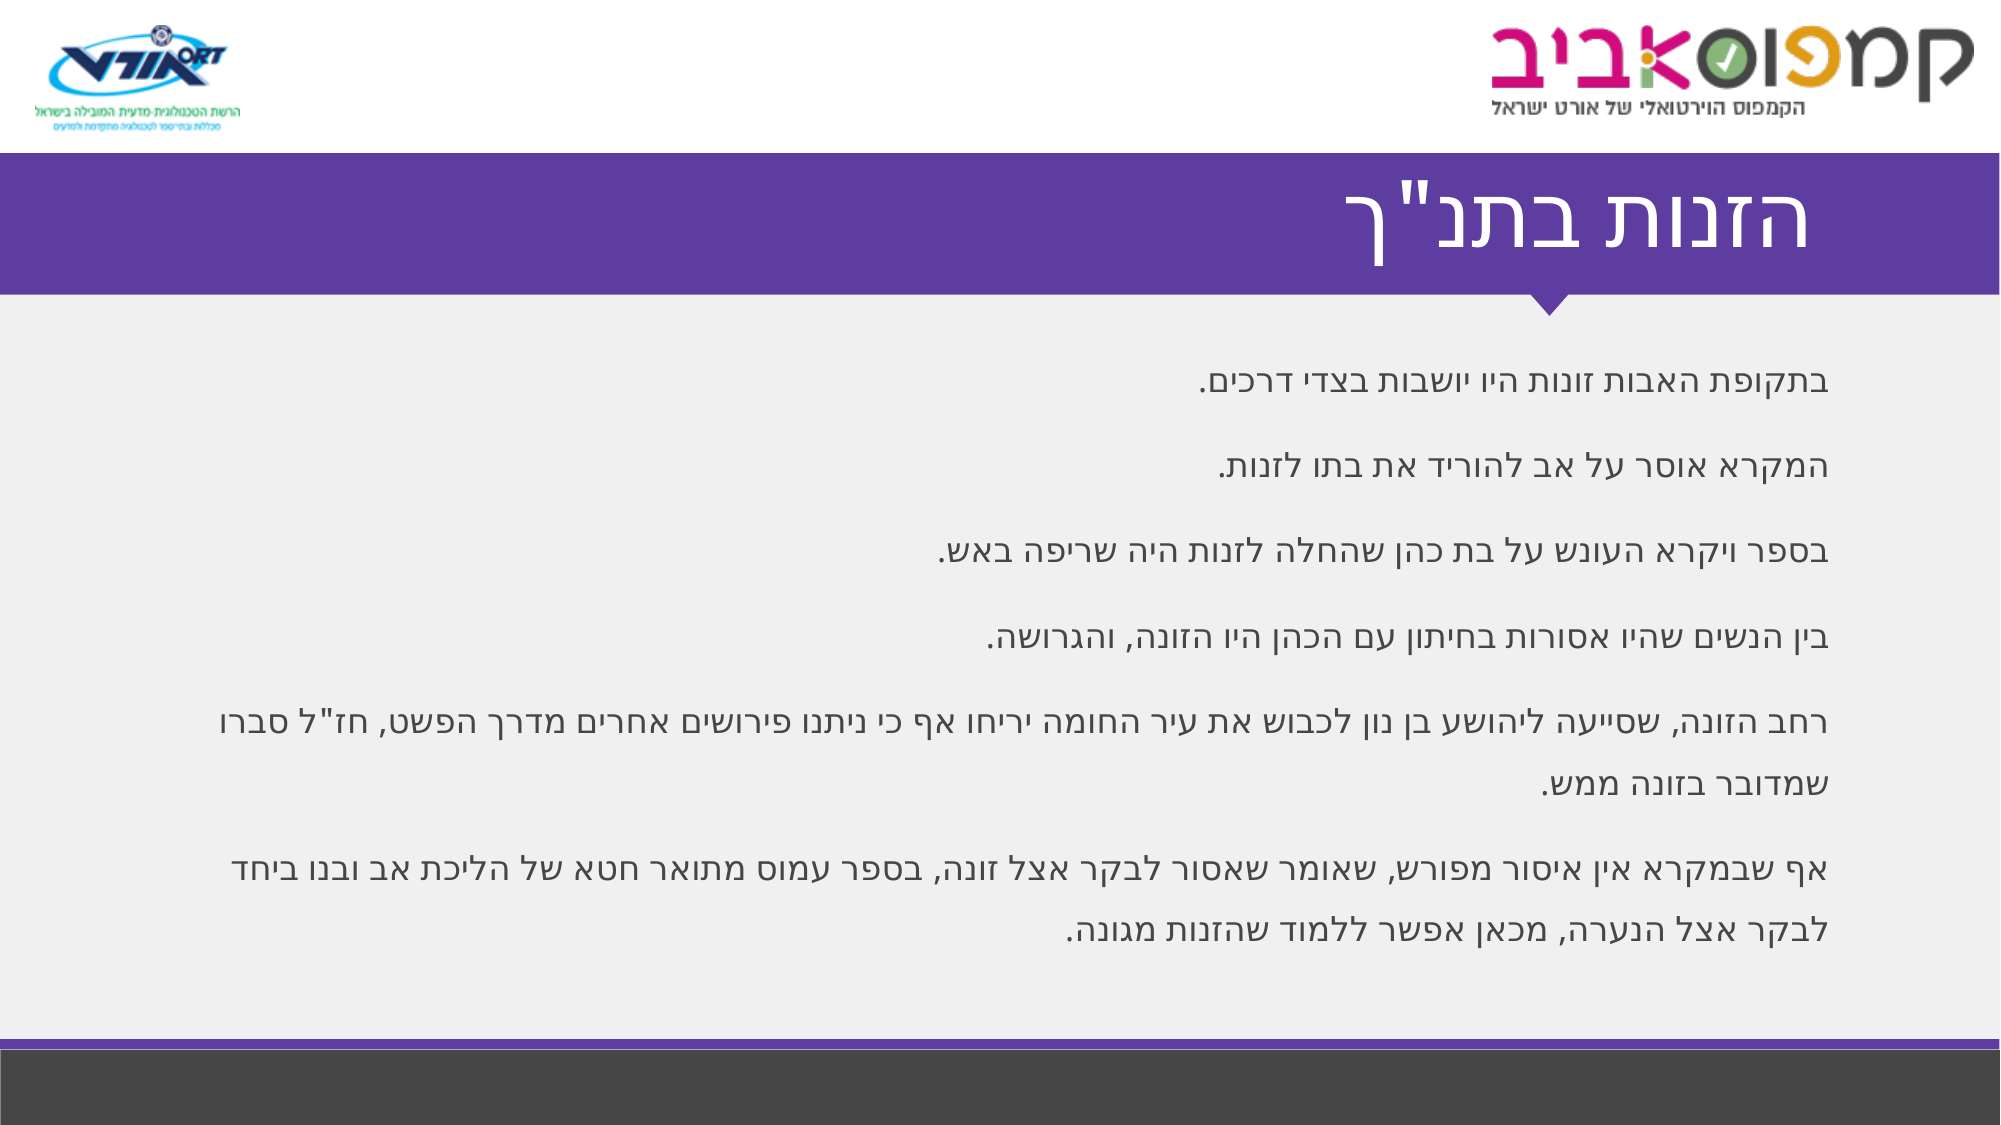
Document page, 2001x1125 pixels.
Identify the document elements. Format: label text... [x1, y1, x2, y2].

picture [1492, 25, 1974, 118]
title הזנות בתנ"ך [180, 36, 1830, 275]
list בתקופת האבות זונות היו יושבות בצדי דרכים. המקרא אוסר על אב להוריד את בתו לזנות. בספר ויקרא העונש על בת כהן שהחלה לזנות היה שריפה באש. בין הנשים שהיו אסורות בחיתון עם הכהן היו הזונה, והגרושה. רחב הזונה, שסייעה ליהושע בן נון לכבוש את עיר החומה יריחו אף כי ניתנו פירושים אחרים מדרך הפשט, חז"ל סברו שמדובר בזונה ממש. אף שבמקרא אין איסור מפורש, שאומר שאסור לבקר אצל זונה, בספר עמוס מתואר חטא של הליכת אב ובנו ביחד לבקר אצל הנערה, מכאן אפשר ללמוד שהזנות מגונה. [180, 329, 1830, 963]
picture [35, 25, 240, 132]
